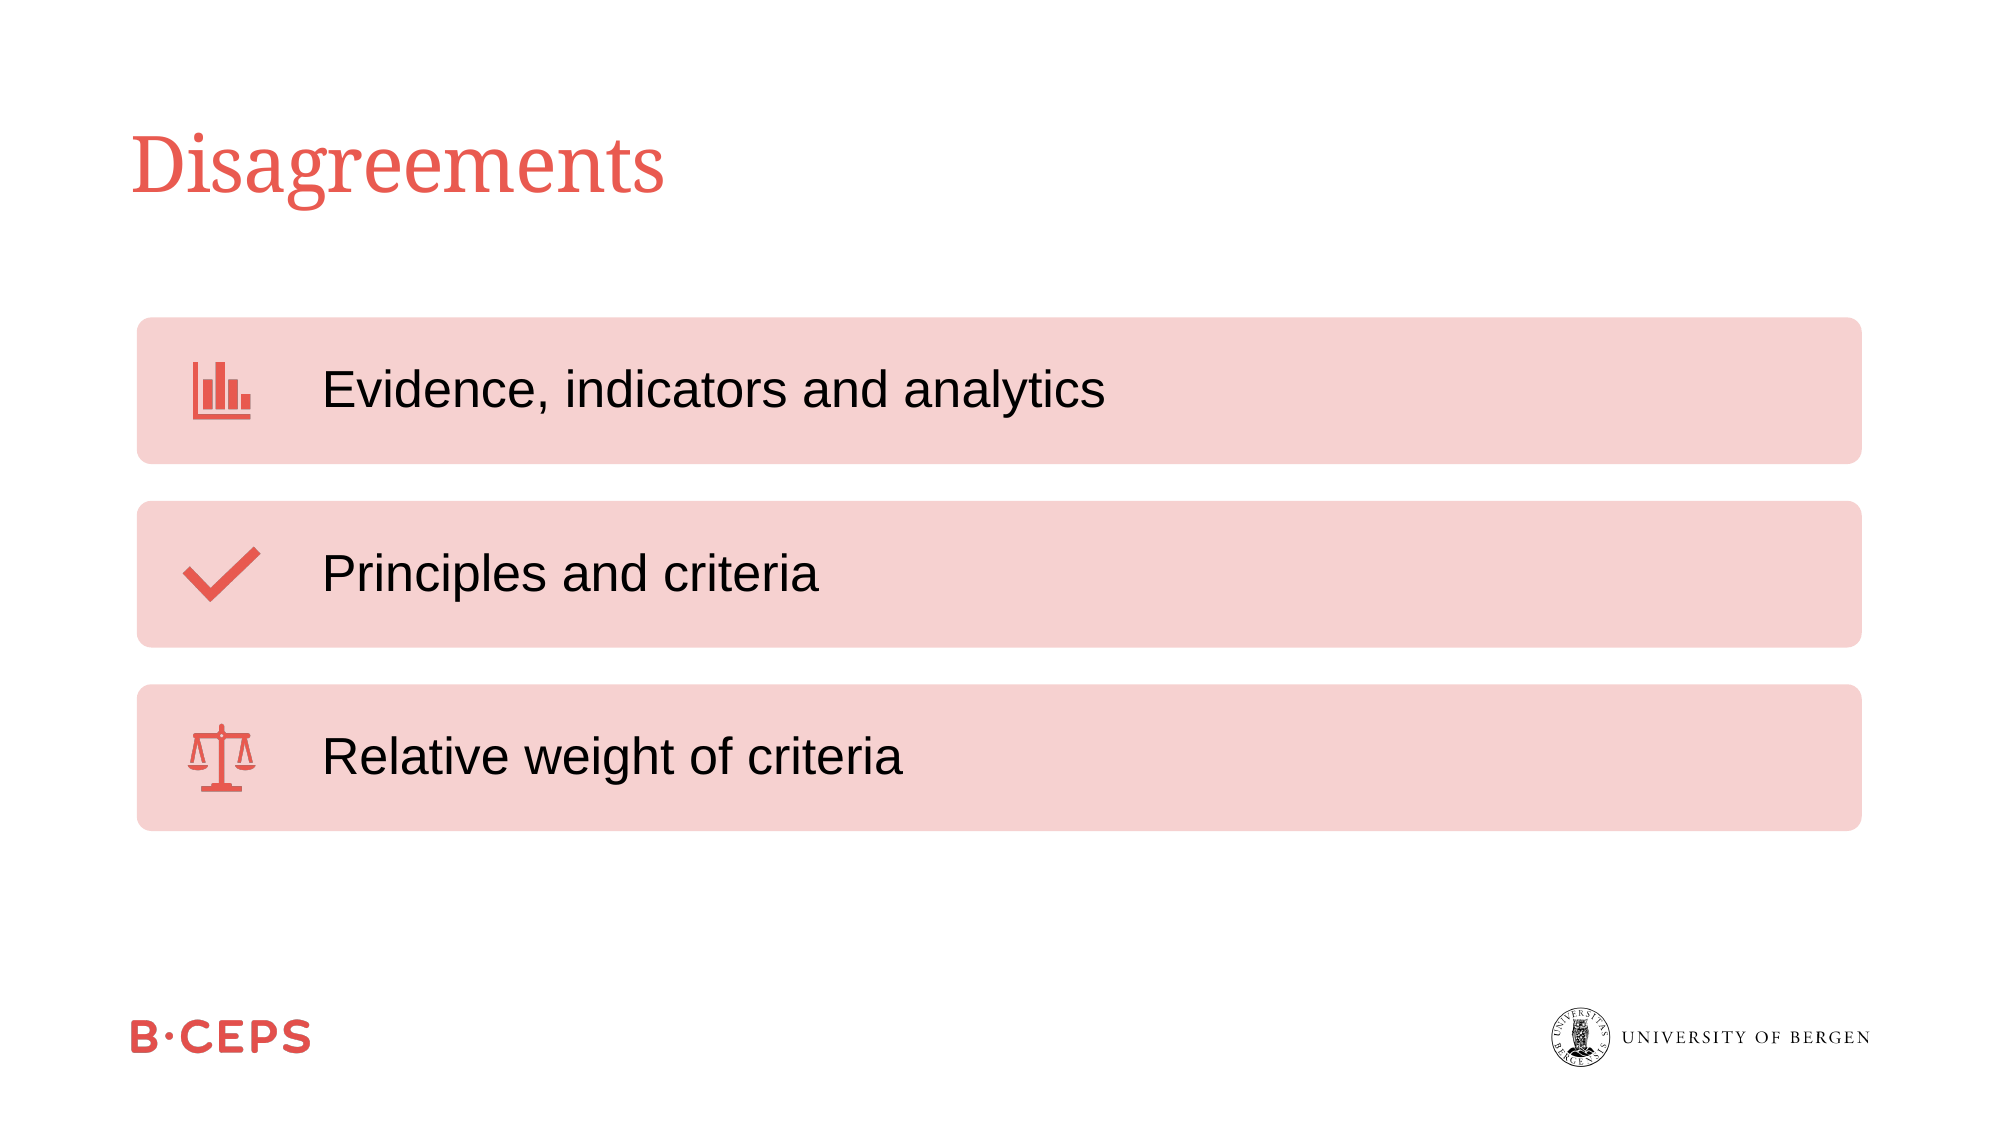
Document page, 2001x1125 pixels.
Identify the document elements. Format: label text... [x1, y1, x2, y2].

title Disagreements [130, 122, 1856, 294]
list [136, 317, 1862, 831]
picture [1538, 994, 1881, 1074]
picture [131, 1019, 310, 1083]
